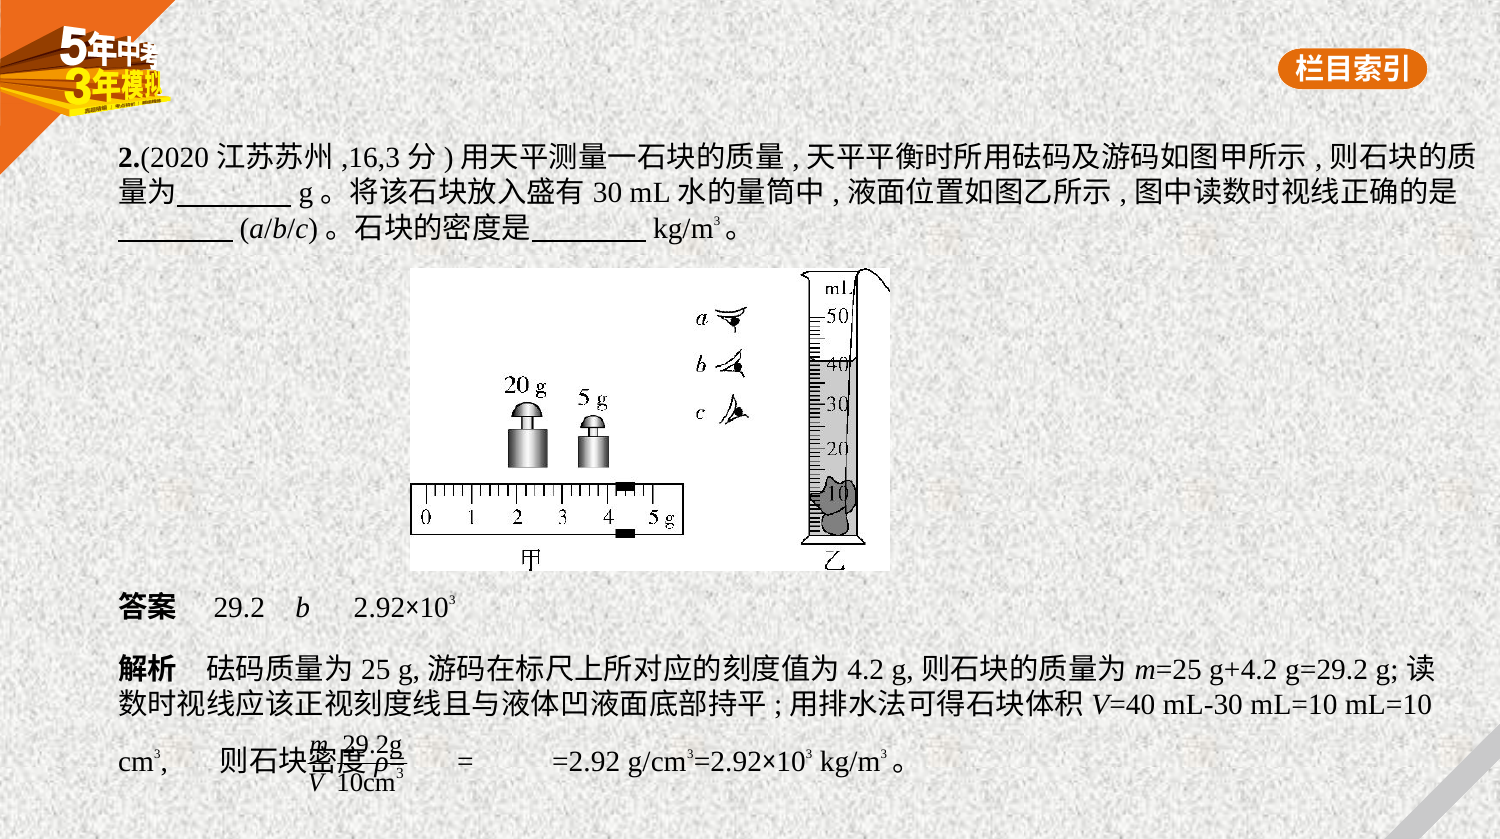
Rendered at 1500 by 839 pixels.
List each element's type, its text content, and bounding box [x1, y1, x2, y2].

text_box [117, 649, 1483, 798]
text_box 2.(2020江苏苏州,16,3分)用天平测量一石块的质量,天平平衡时所用砝码及游码如图甲所示,则石块的质 量为 g。将该石块放入盛有30 mL水的量筒中,液面位置如图乙所示,图中读数时视线正确的是 (a/b/c)。石块的密度是 kg/m3。 [118, 137, 1483, 527]
text_box 答案 29.2 b 2.92×103 [118, 588, 1483, 624]
picture [0, 0, 1500, 839]
